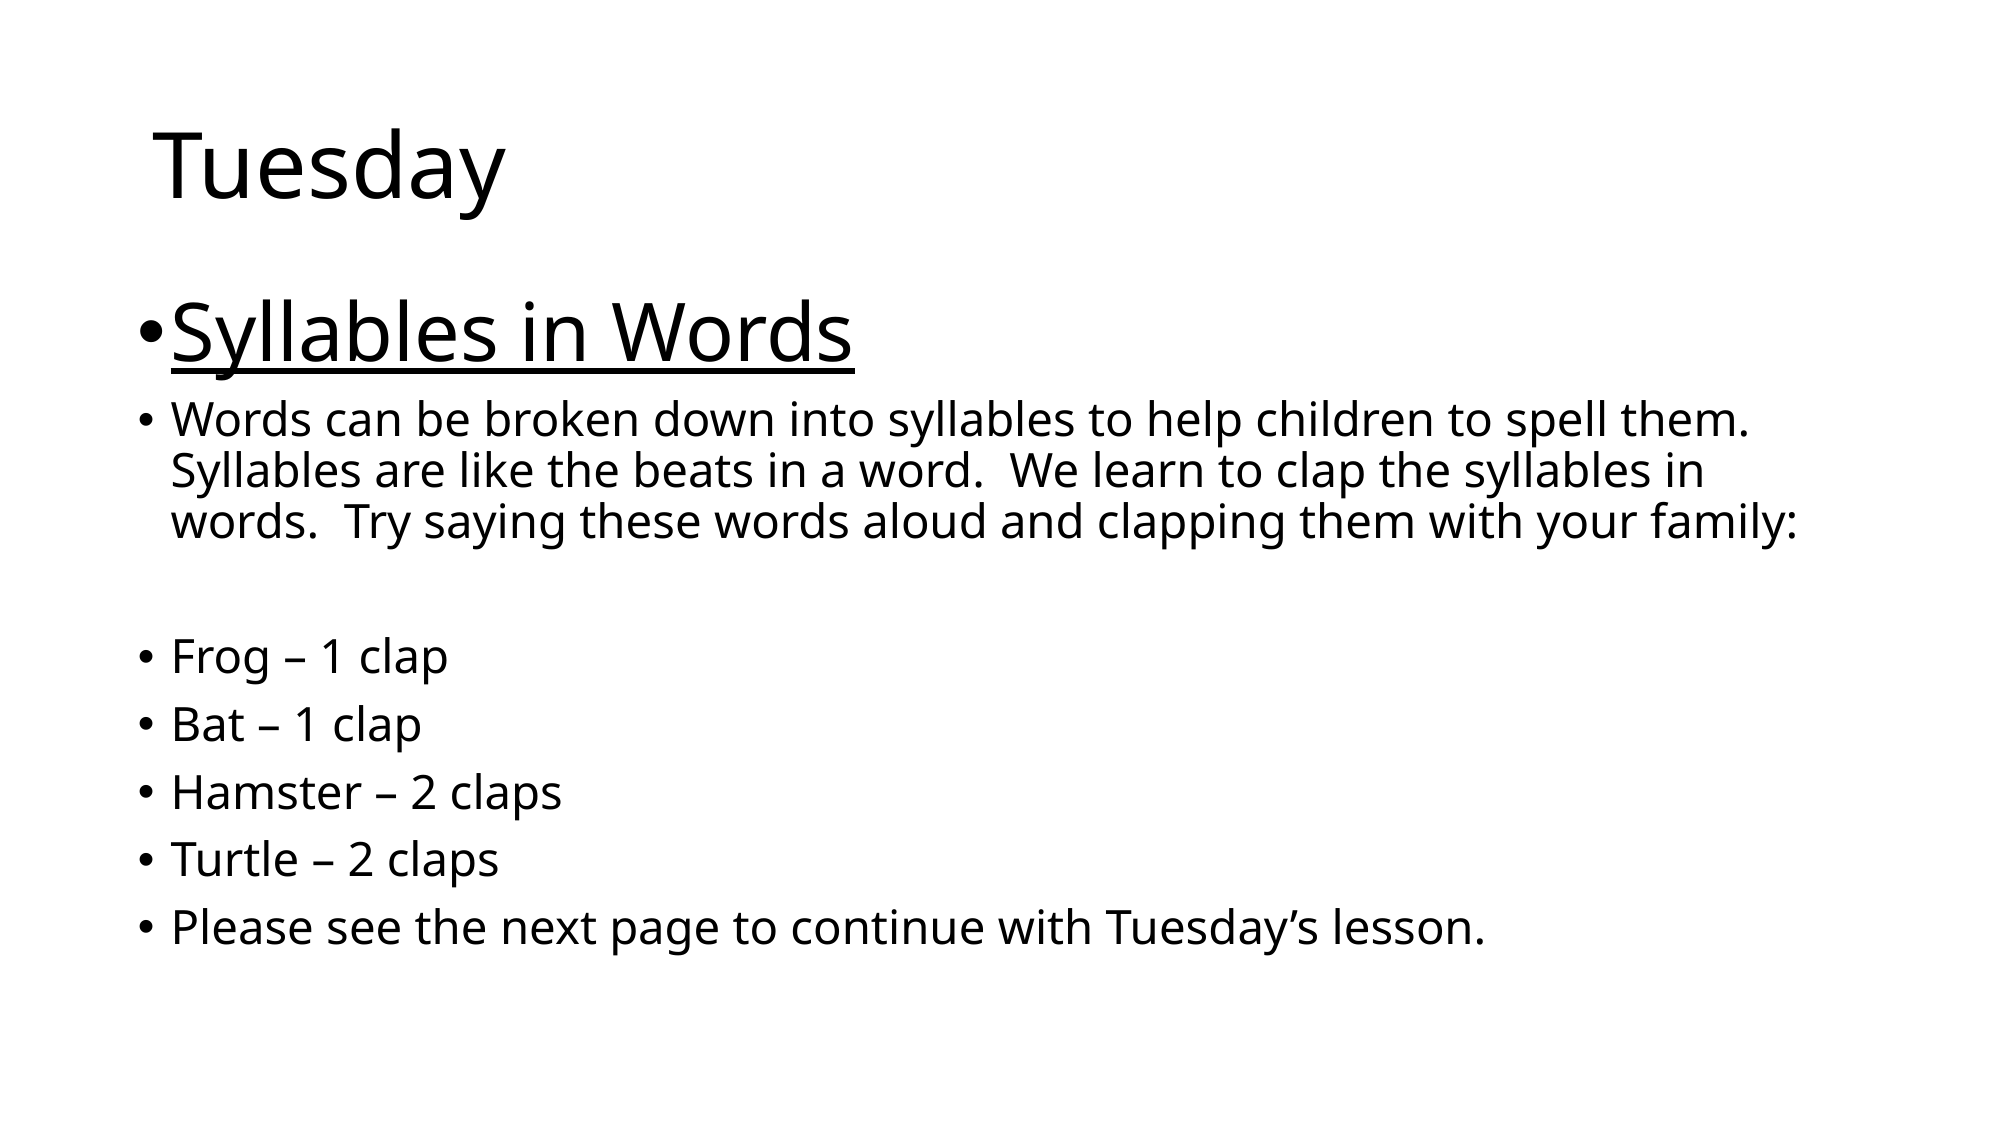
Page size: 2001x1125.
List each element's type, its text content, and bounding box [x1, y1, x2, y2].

title Tuesday [137, 59, 1863, 278]
list Syllables in Words Words can be broken down into syllables to help children to spell them. Syllables are like the beats in a word. We learn to clap the syllables in words. Try saying these words aloud and clapping them with your family: Frog – 1 clap Bat – 1 clap Hamster – 2 claps Turtle – 2 claps Please see the next page to continue with Tuesday’s lesson. [122, 284, 1848, 999]
